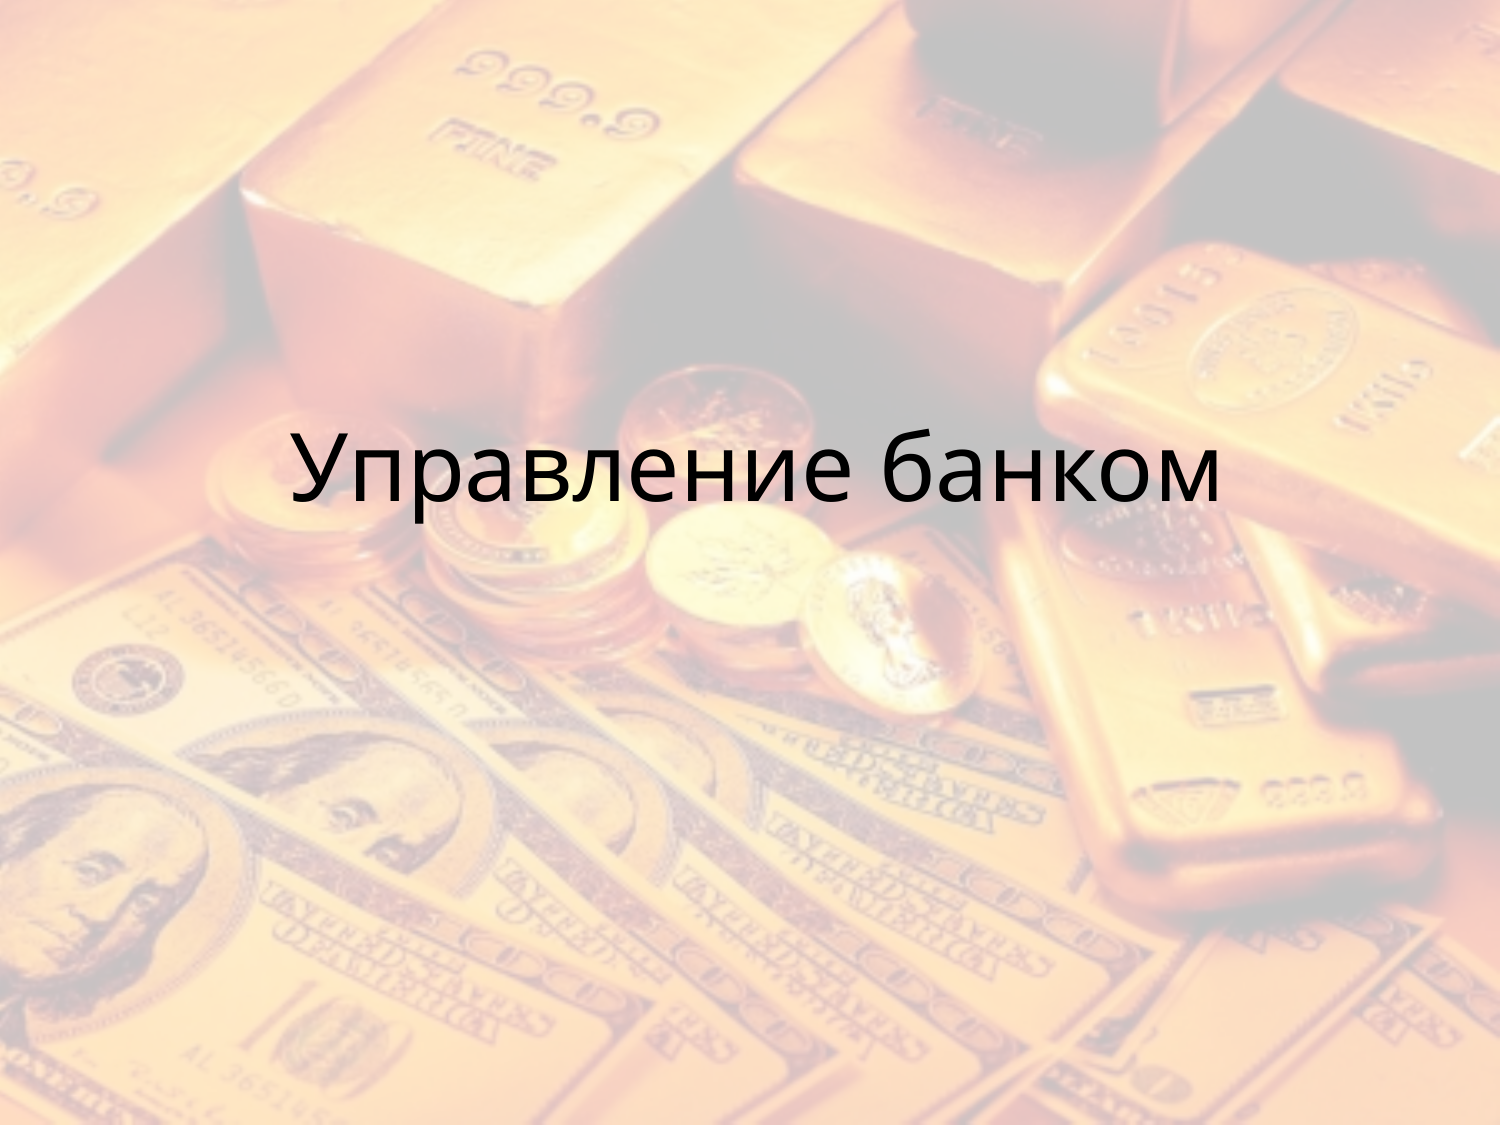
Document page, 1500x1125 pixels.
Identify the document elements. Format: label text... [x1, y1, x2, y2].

title Управление банком [82, 398, 1432, 586]
